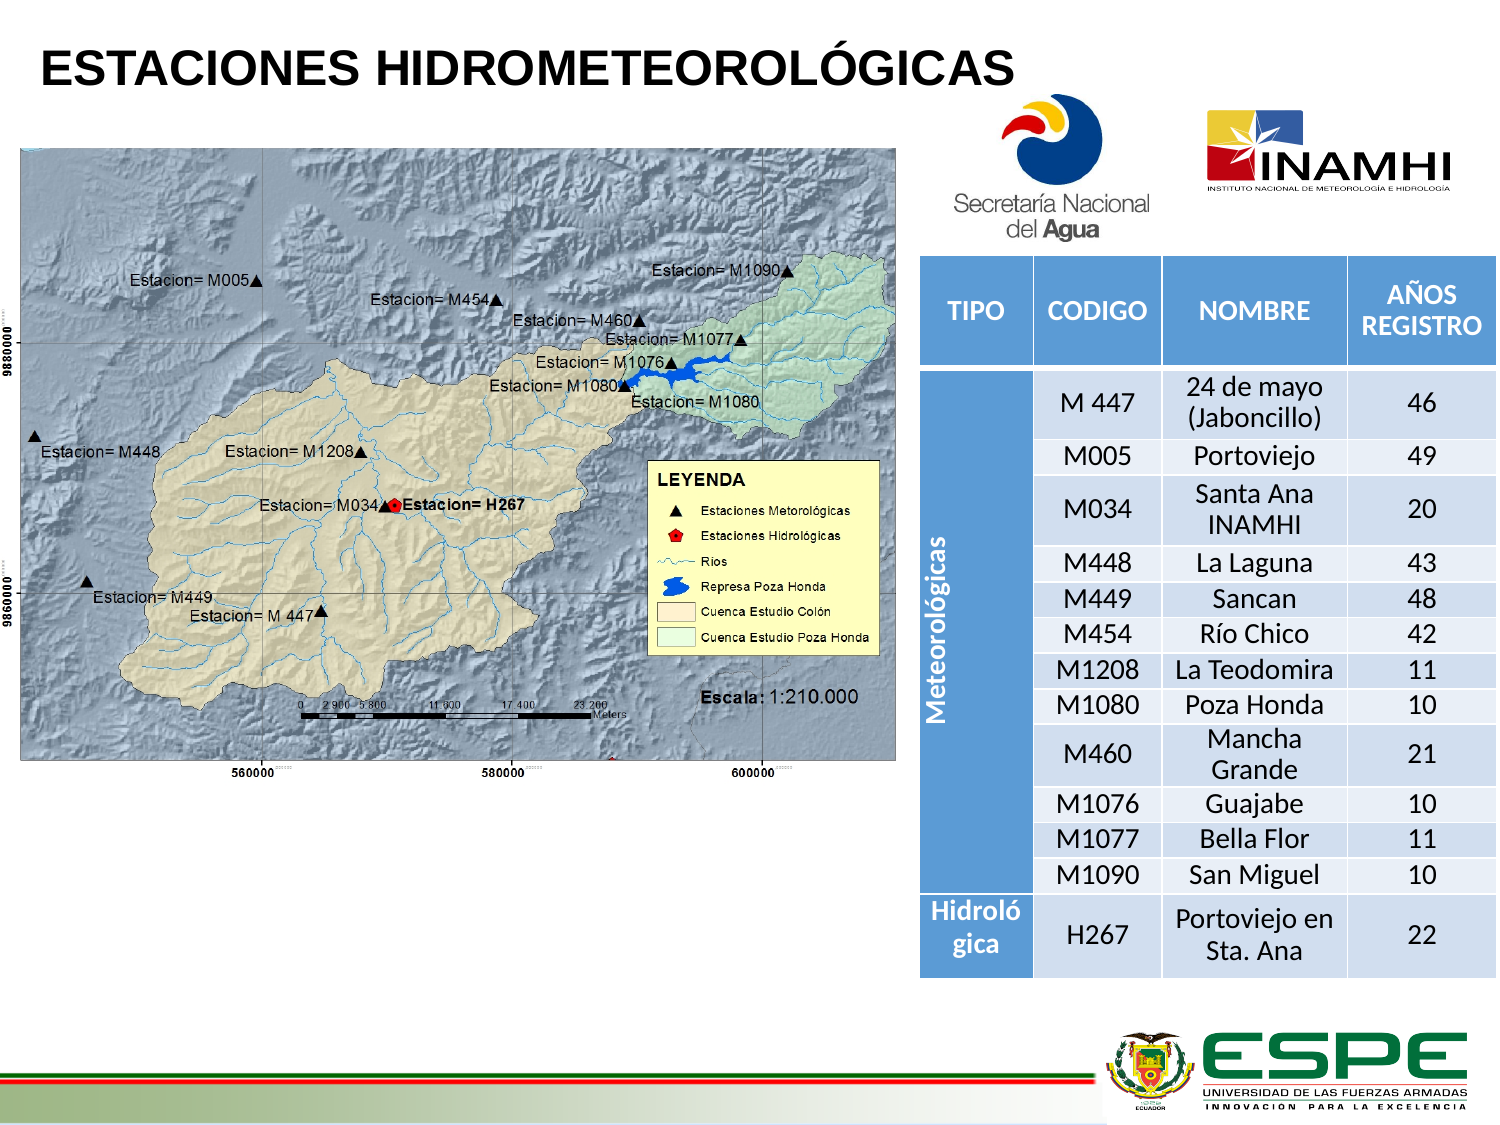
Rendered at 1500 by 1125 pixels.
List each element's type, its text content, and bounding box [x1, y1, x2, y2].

table_cell 48 [1348, 583, 1496, 617]
table_cell Bella Flor [1163, 823, 1347, 857]
table_cell Santa Ana INAMHI [1163, 476, 1347, 545]
table_cell M1077 [1034, 823, 1161, 857]
table_cell Guajabe [1163, 788, 1347, 822]
table_cell M1076 [1034, 788, 1161, 822]
table_cell Poza Honda [1163, 690, 1347, 723]
table_cell 24 de mayo (Jaboncillo) [1163, 371, 1347, 439]
table_cell 10 [1348, 690, 1496, 723]
table_cell M034 [1034, 476, 1161, 545]
title ESTACIONES HIDROMETEOROLÓGICAS [25, 20, 1320, 118]
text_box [0, 1032, 1467, 1125]
table_cell Mancha Grande [1163, 725, 1347, 786]
table_cell Río Chico [1163, 618, 1347, 652]
table_cell M1080 [1034, 690, 1161, 723]
table_cell M1090 [1034, 859, 1161, 893]
table_cell 20 [1348, 476, 1496, 545]
table_header TIPO [920, 256, 1033, 365]
table_header AÑOS REGISTRO [1348, 256, 1496, 365]
table_header NOMBRE [1163, 256, 1347, 365]
picture [0, 147, 896, 786]
table_cell Hidrológica [920, 895, 1033, 978]
picture [954, 94, 1149, 242]
picture [1207, 110, 1450, 192]
table_cell Portoviejo [1163, 440, 1347, 474]
table_cell M1208 [1034, 654, 1161, 688]
table_header CODIGO [1034, 256, 1161, 365]
table_cell M449 [1034, 583, 1161, 617]
table_cell Portoviejo en Sta. Ana [1163, 895, 1347, 978]
table_cell 22 [1348, 895, 1496, 978]
table_cell H267 [1034, 895, 1161, 978]
table_cell La Laguna [1163, 547, 1347, 581]
table_cell M005 [1034, 440, 1161, 474]
table_cell M460 [1034, 725, 1161, 786]
table_cell La Teodomira [1163, 654, 1347, 688]
table_cell 49 [1348, 440, 1496, 474]
table_cell 11 [1348, 654, 1496, 688]
table_cell 11 [1348, 823, 1496, 857]
table_cell Sancan [1163, 583, 1347, 617]
table_cell 10 [1348, 788, 1496, 822]
table_cell San Miguel [1163, 859, 1347, 893]
table_cell 43 [1348, 547, 1496, 581]
table_cell 21 [1348, 725, 1496, 786]
table_cell Meteorológicas [920, 371, 1033, 893]
table_cell 42 [1348, 618, 1496, 652]
table_cell 46 [1348, 371, 1496, 439]
table_cell 10 [1348, 859, 1496, 893]
table_cell M448 [1034, 547, 1161, 581]
table_cell M 447 [1034, 371, 1161, 439]
table_cell M454 [1034, 618, 1161, 652]
